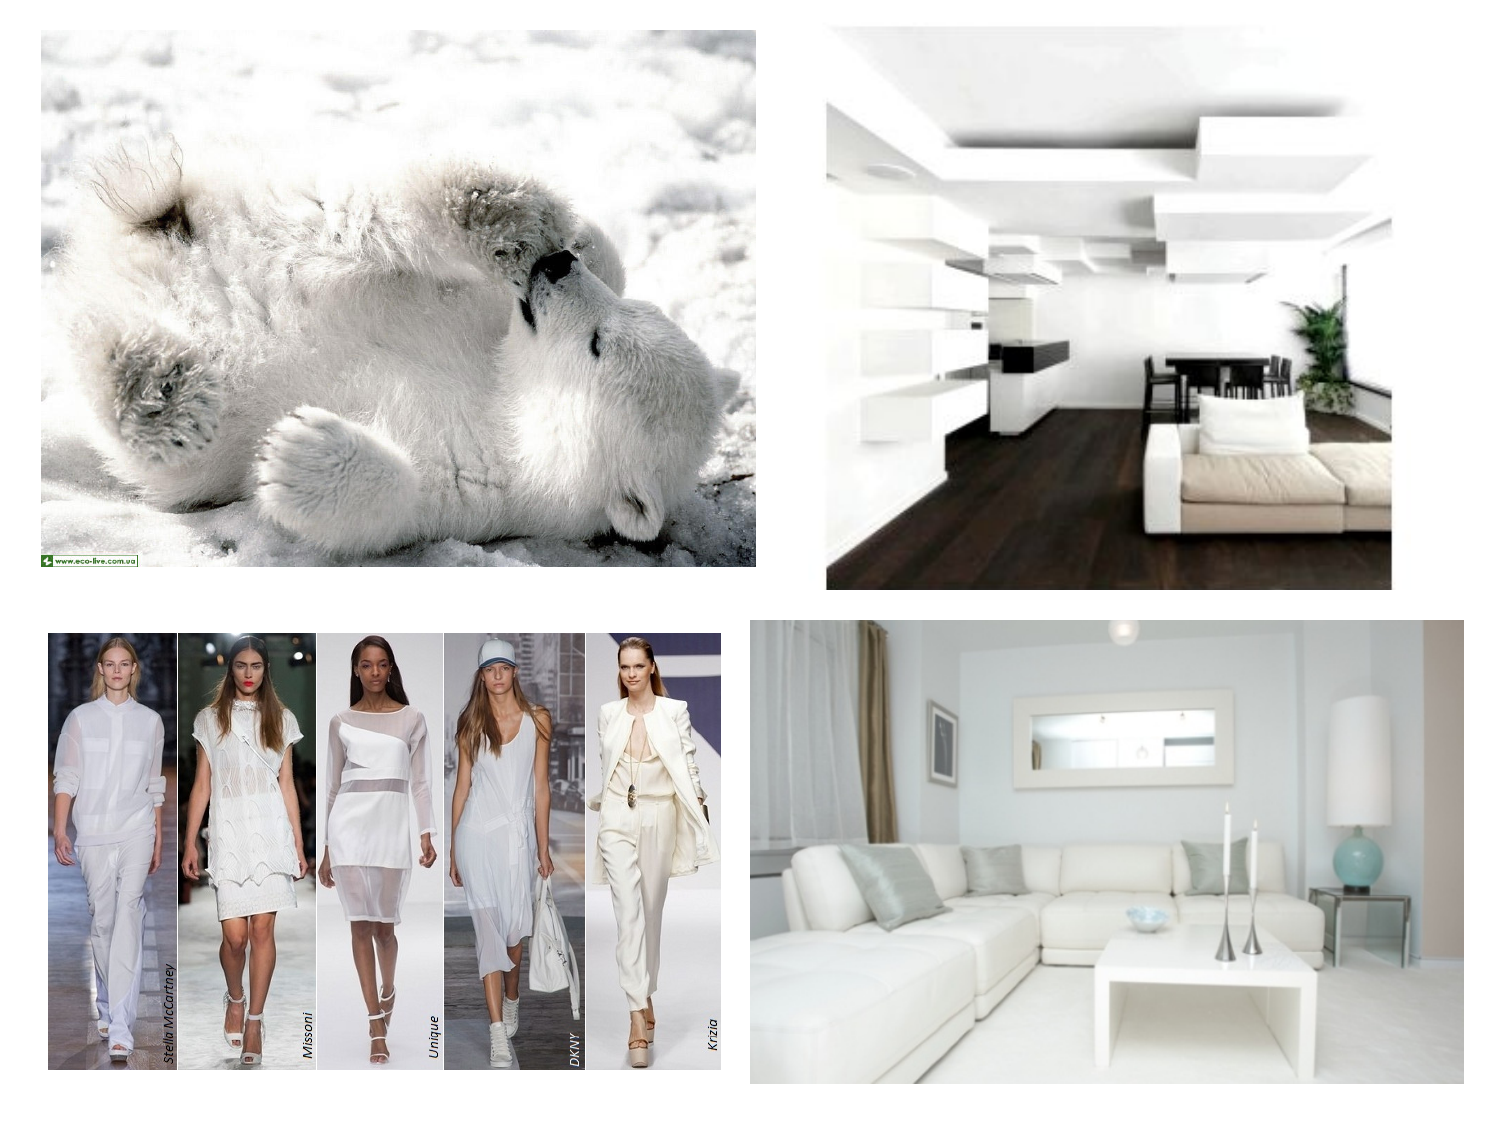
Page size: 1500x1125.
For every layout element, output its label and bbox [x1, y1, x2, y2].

list [749, 619, 1464, 1084]
picture [808, 7, 1412, 590]
picture [48, 633, 721, 1070]
picture [40, 30, 756, 568]
